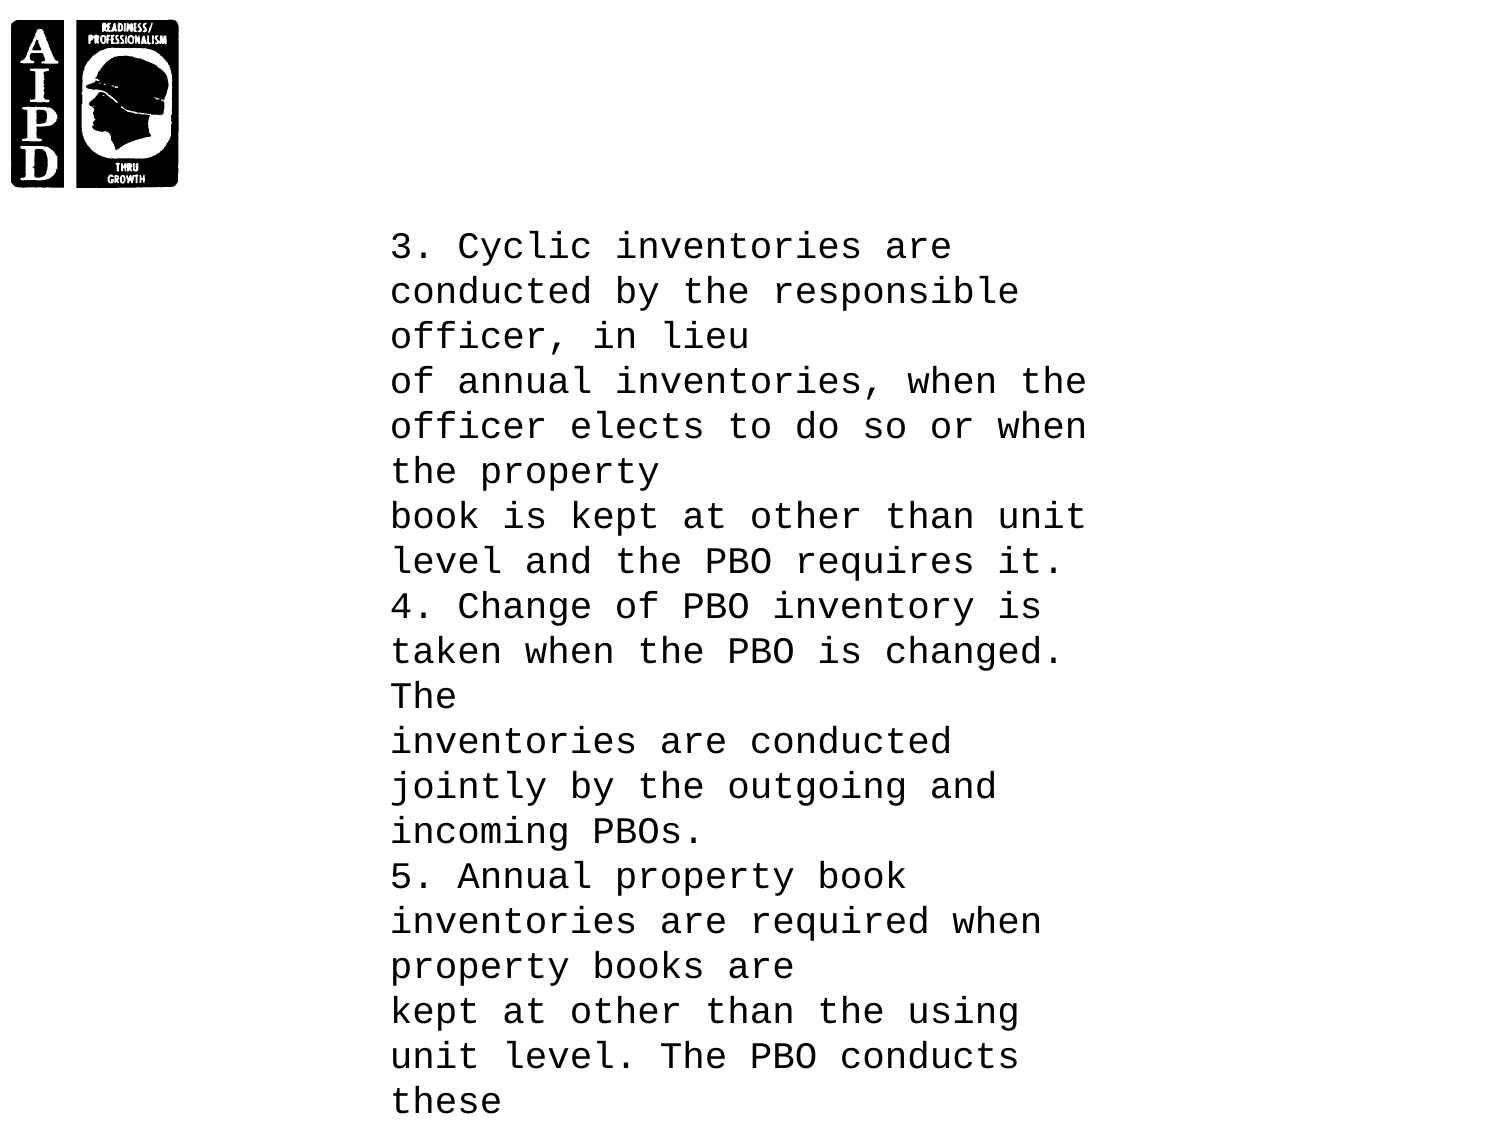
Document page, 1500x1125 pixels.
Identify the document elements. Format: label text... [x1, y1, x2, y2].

picture [0, 0, 187, 201]
text_box 3. Cyclic inventories are conducted by the responsible officer, in lieu of annual inventories, when the officer elects to do so or when the property book is kept at other than unit level and the PBO requires it. 4. Change of PBO inventory is taken when the PBO is changed. The inventories are conducted jointly by the outgoing and incoming PBOs. 5. Annual property book inventories are required when property books are kept at other than the using unit level. The PBO conducts these inventories [374, 214, 1125, 1125]
